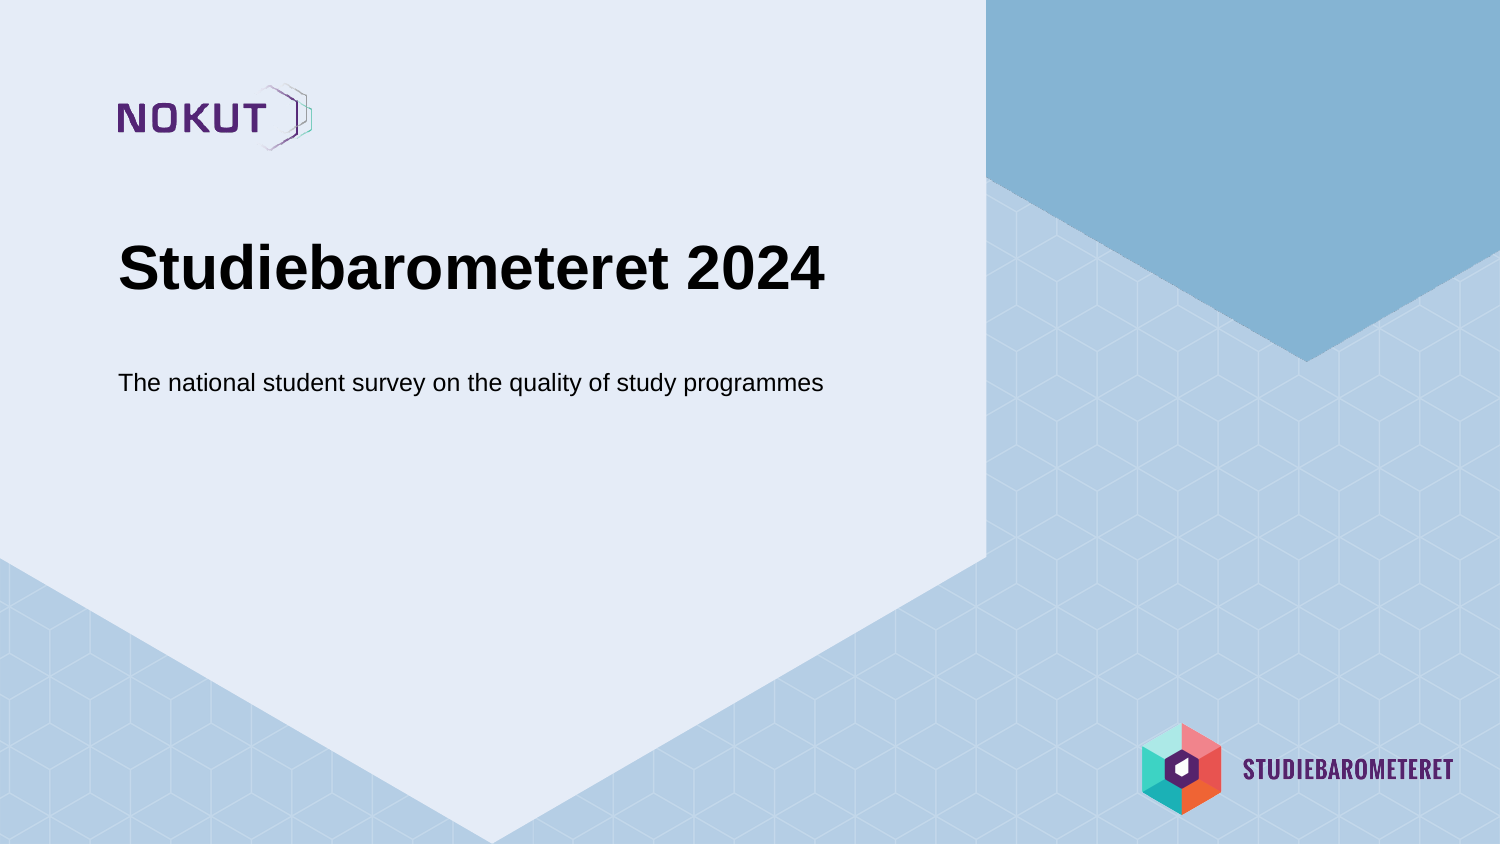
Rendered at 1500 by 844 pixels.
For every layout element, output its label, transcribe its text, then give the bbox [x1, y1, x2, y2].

picture [118, 82, 312, 151]
picture [0, 559, 490, 844]
subtitle The national student survey on the quality of study programmes [118, 366, 922, 427]
picture [494, 0, 1500, 844]
title Studiebarometeret 2024 [118, 189, 922, 341]
